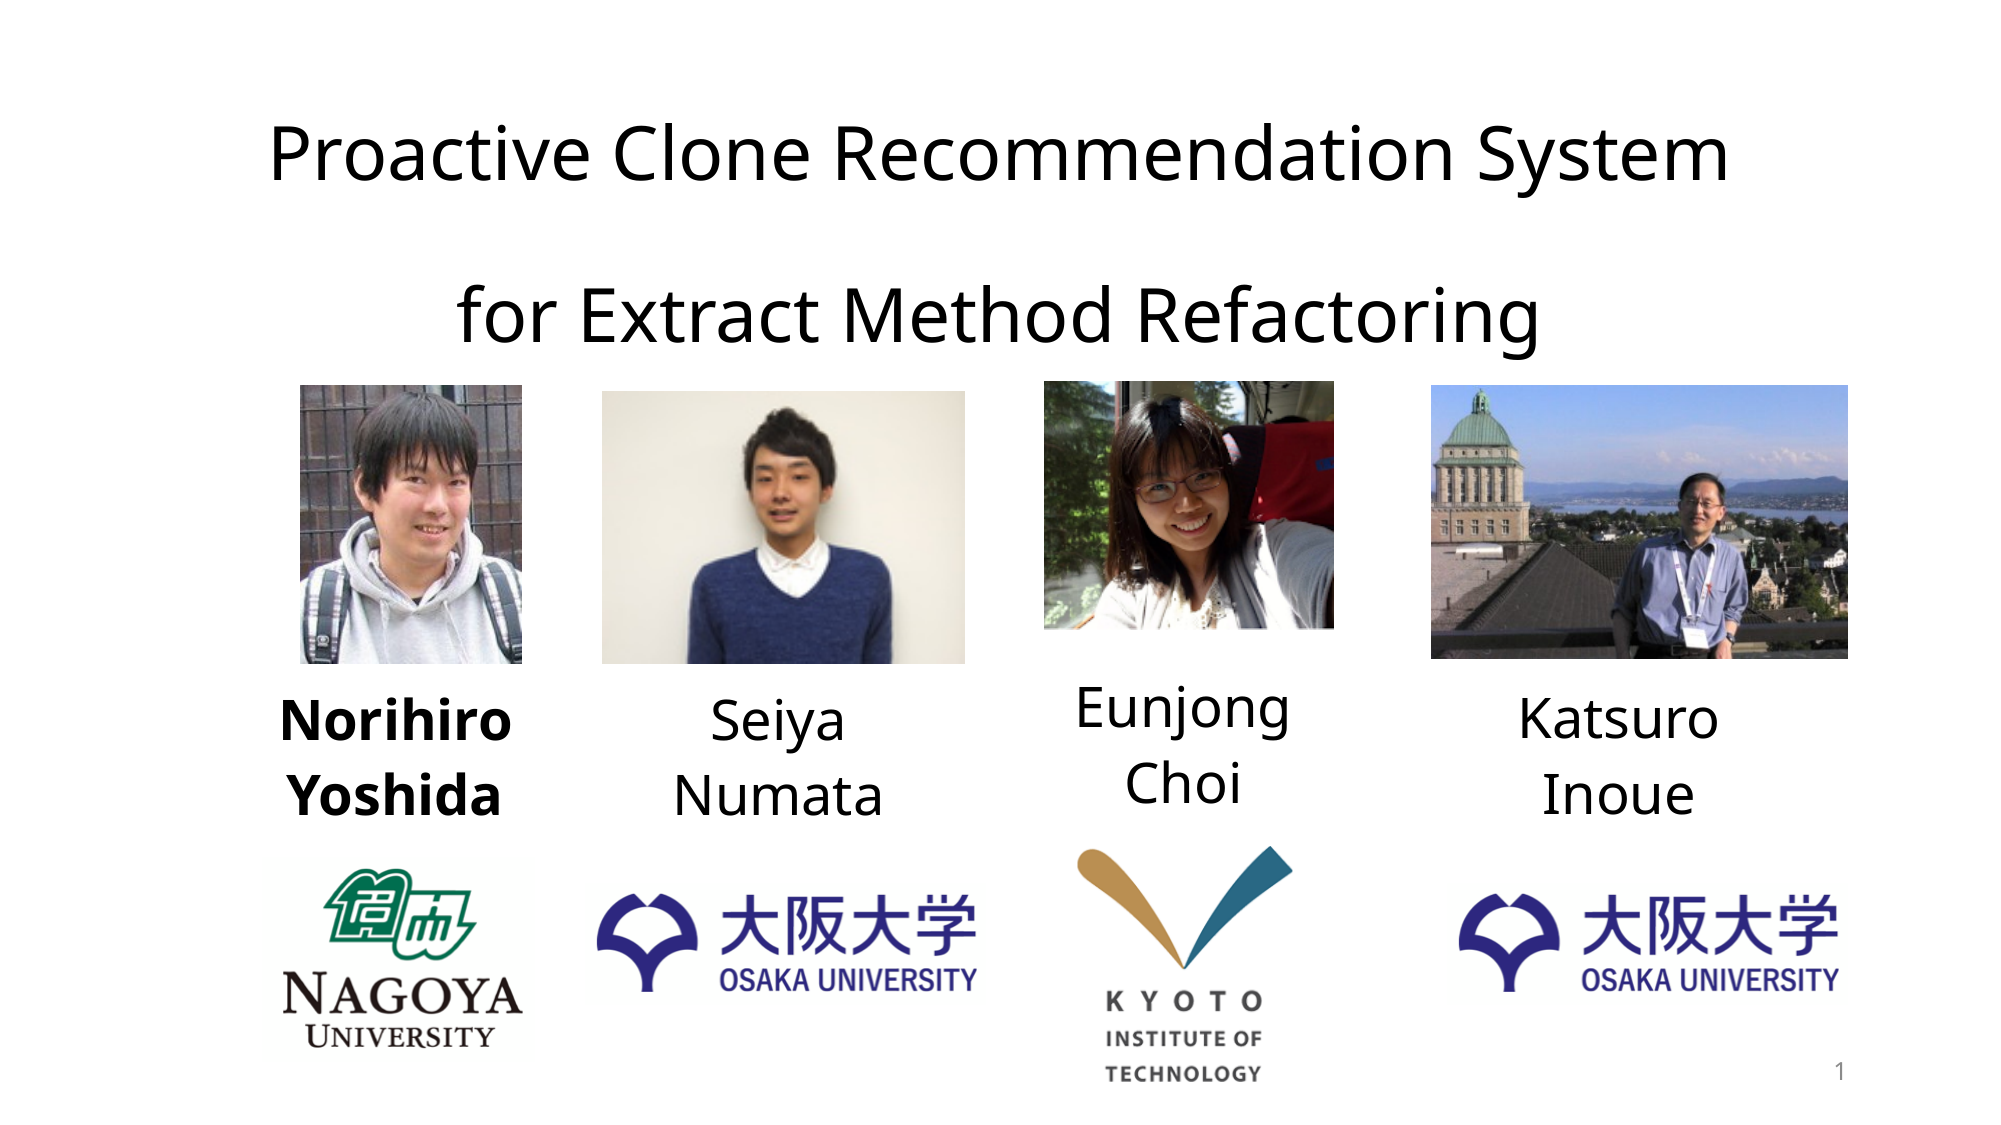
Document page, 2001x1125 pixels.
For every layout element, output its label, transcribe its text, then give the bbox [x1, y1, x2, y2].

text_box Seiya Numata [633, 684, 924, 836]
picture [602, 391, 965, 664]
slide_number 1 [1412, 1042, 1863, 1103]
picture [262, 857, 535, 1062]
title Proactive Clone Recommendation System for Extract Method Refactoring [249, 184, 1750, 367]
picture [585, 883, 986, 1005]
picture [1067, 846, 1304, 1082]
picture [300, 385, 522, 664]
text_box Katsuro Inoue [1473, 683, 1765, 835]
text_box Eunjong Choi [1038, 672, 1329, 824]
picture [1447, 883, 1848, 1005]
picture [1431, 385, 1848, 659]
picture [1044, 381, 1334, 630]
text_box Norihiro Yoshida [249, 684, 541, 836]
